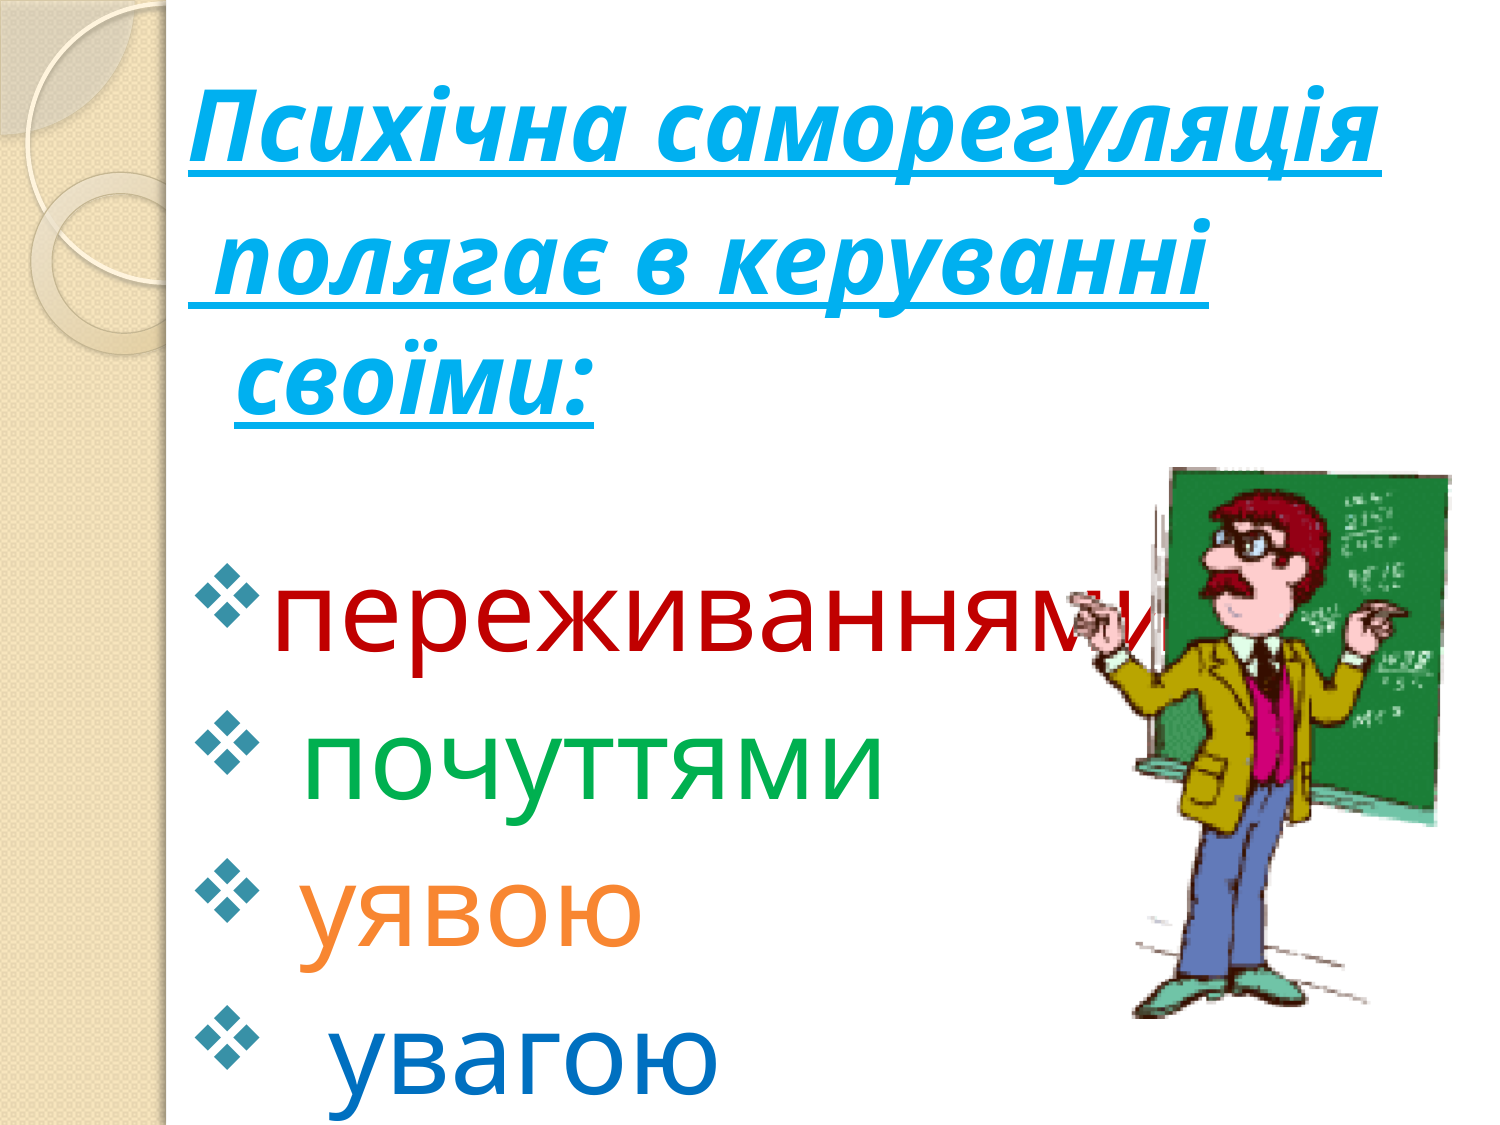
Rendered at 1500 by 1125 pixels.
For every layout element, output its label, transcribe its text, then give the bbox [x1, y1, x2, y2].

list Психічна саморегуляція полягає в керуванні своїми: переживаннями почуттями уявою увагою [159, 54, 1500, 1094]
picture [1066, 467, 1452, 1019]
